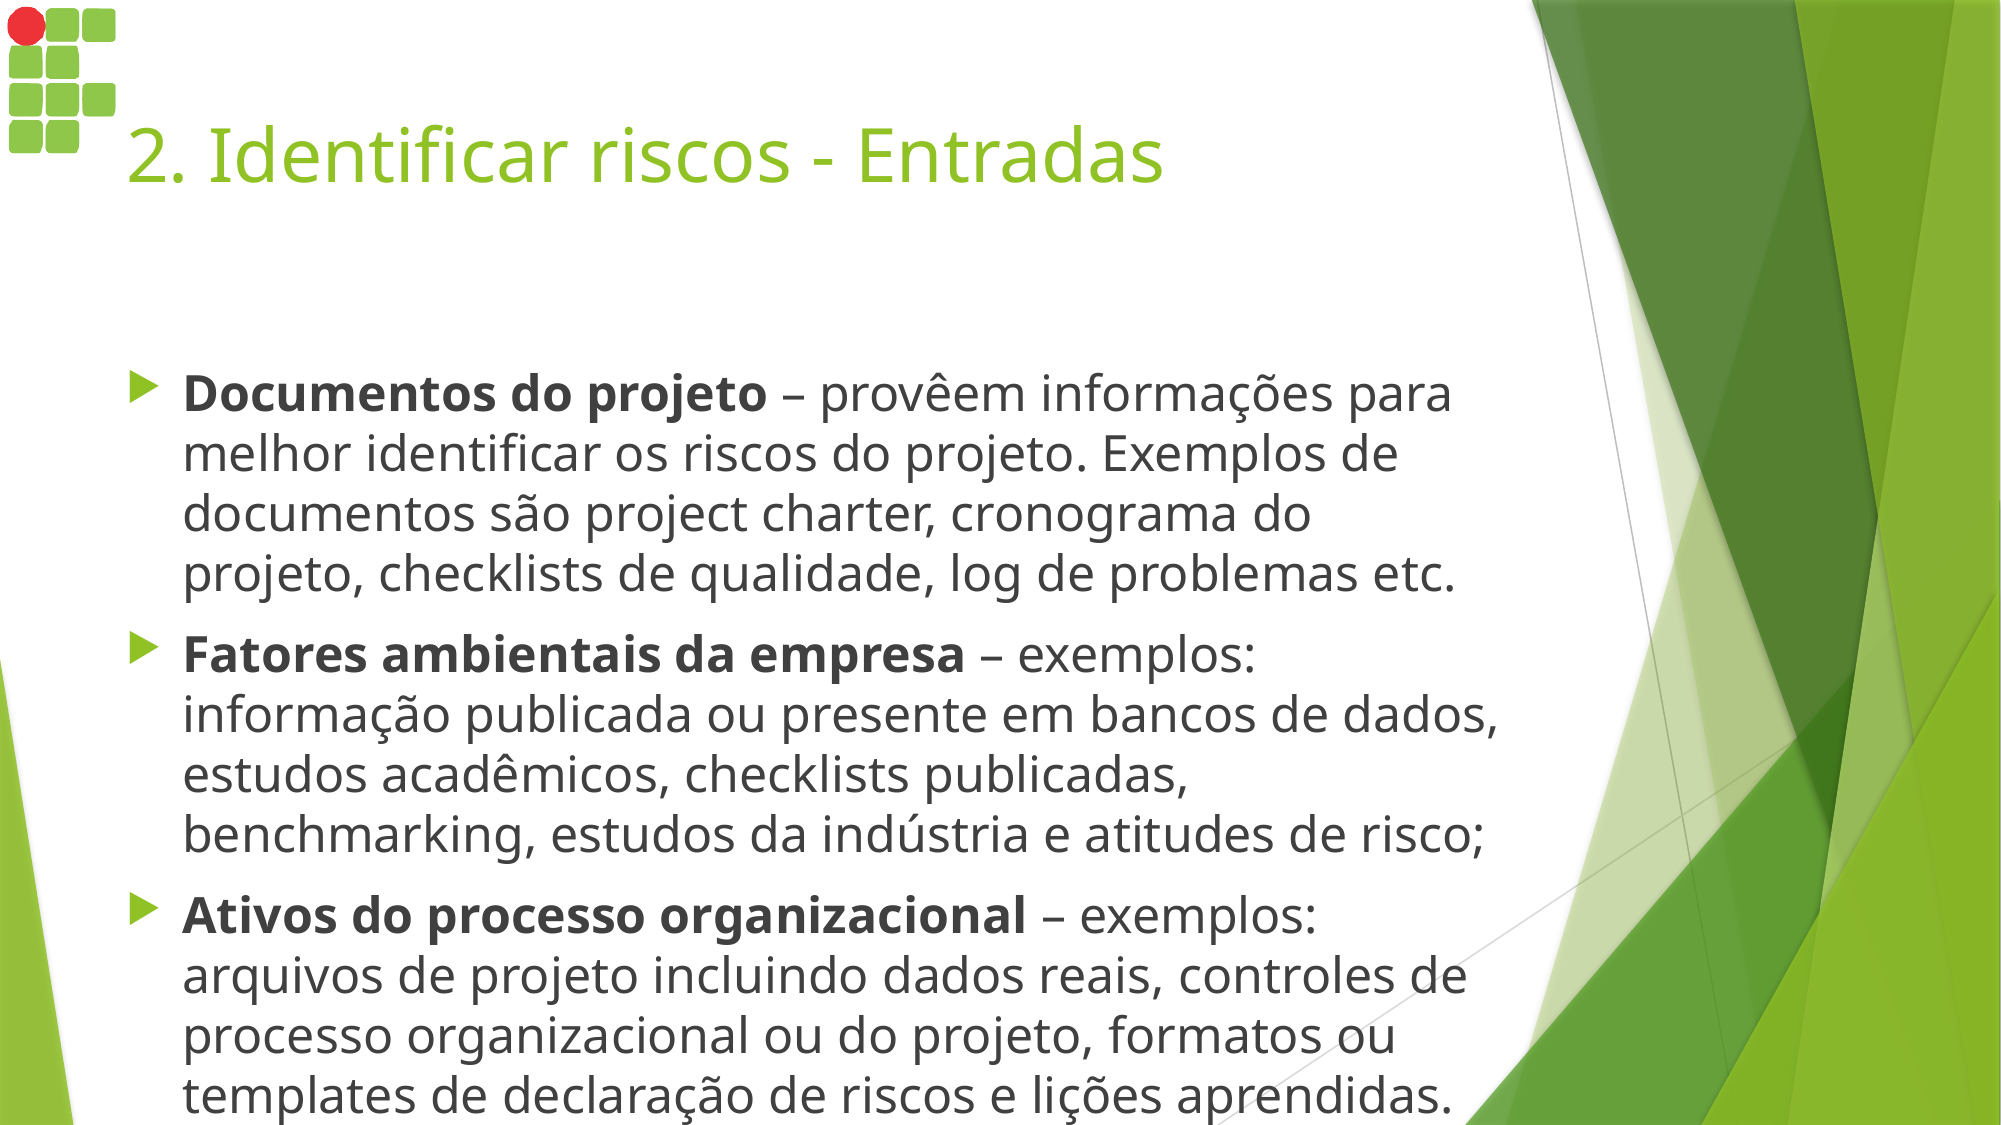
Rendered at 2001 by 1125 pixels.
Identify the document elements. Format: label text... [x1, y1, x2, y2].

list Documentos do projeto – provêem informações para melhor identificar os riscos do projeto. Exemplos de documentos são project charter, cronograma do projeto, checklists de qualidade, log de problemas etc. Fatores ambientais da empresa – exemplos: informação publicada ou presente em bancos de dados, estudos acadêmicos, checklists publicadas, benchmarking, estudos da indústria e atitudes de risco; Ativos do processo organizacional – exemplos: arquivos de projeto incluindo dados reais, controles de processo organizacional ou do projeto, formatos ou templates de declaração de riscos e lições aprendidas. [111, 354, 1522, 992]
title 2. Identificar riscos - Entradas [111, 99, 1522, 317]
picture [0, 0, 123, 163]
